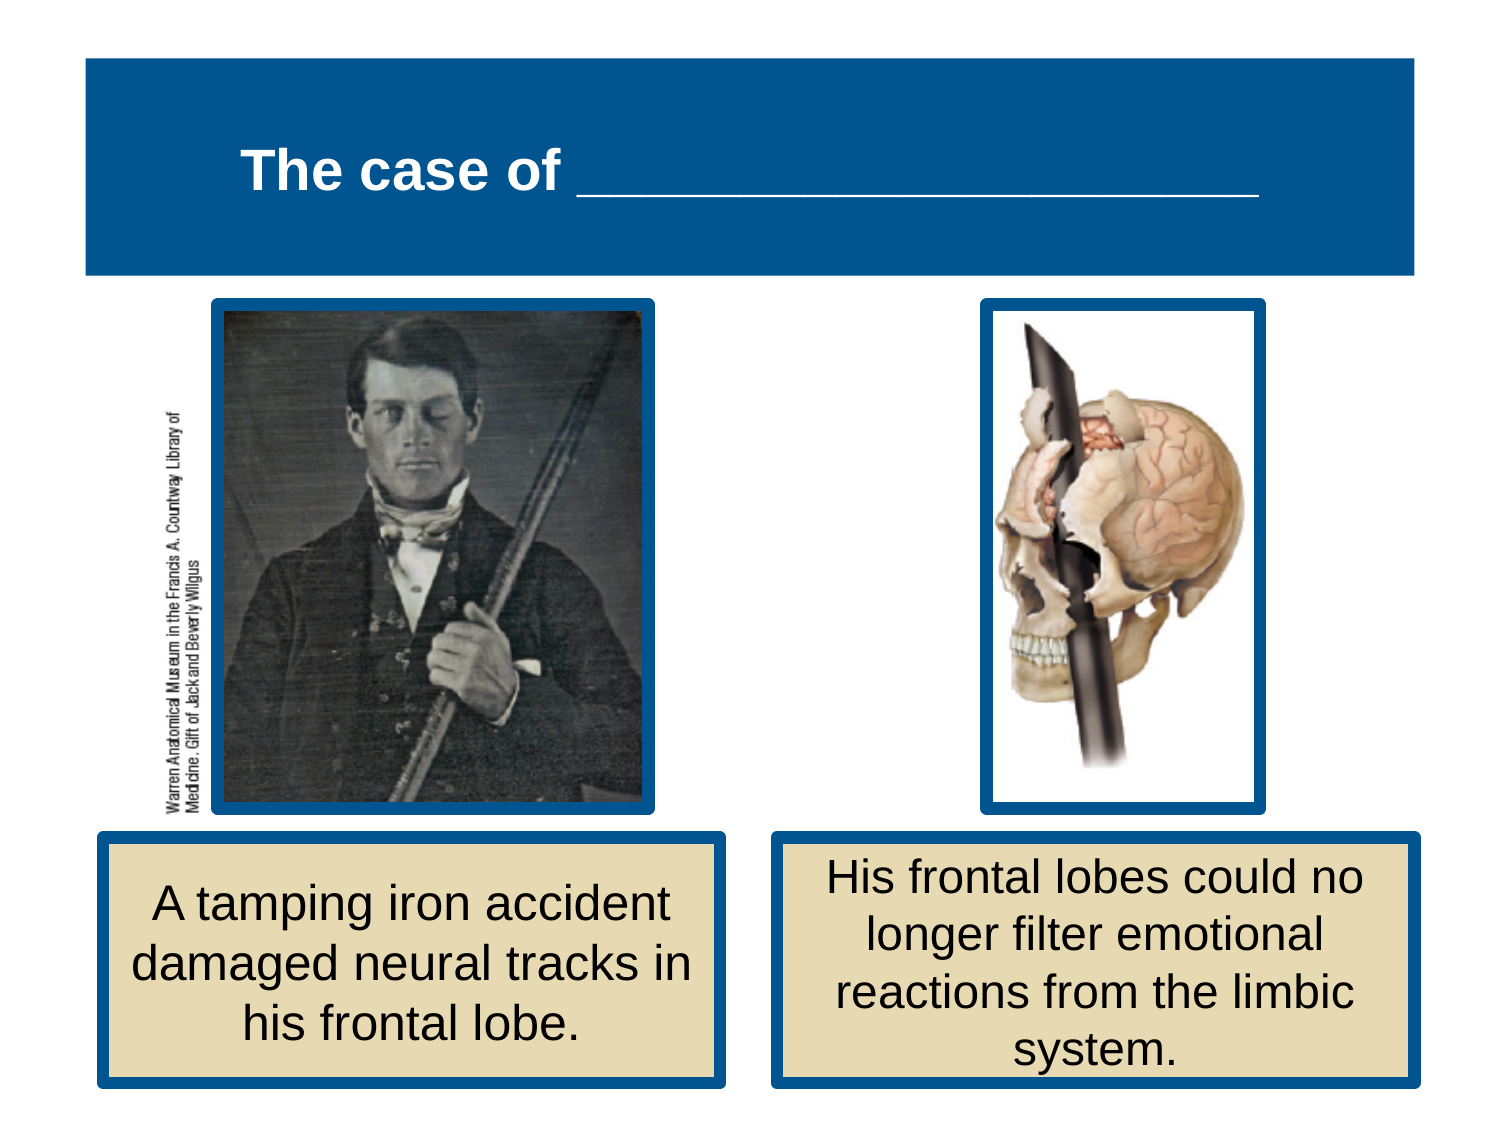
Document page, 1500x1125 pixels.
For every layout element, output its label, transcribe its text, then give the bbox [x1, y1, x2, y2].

list His frontal lobes could no longer filter emotional reactions from the limbic system. [776, 837, 1415, 1083]
title The case of _____________________ [85, 58, 1415, 276]
picture [160, 406, 207, 816]
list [992, 310, 1254, 803]
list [223, 310, 643, 803]
list A tamping iron accident damaged neural tracks in his frontal lobe. [103, 837, 721, 1083]
